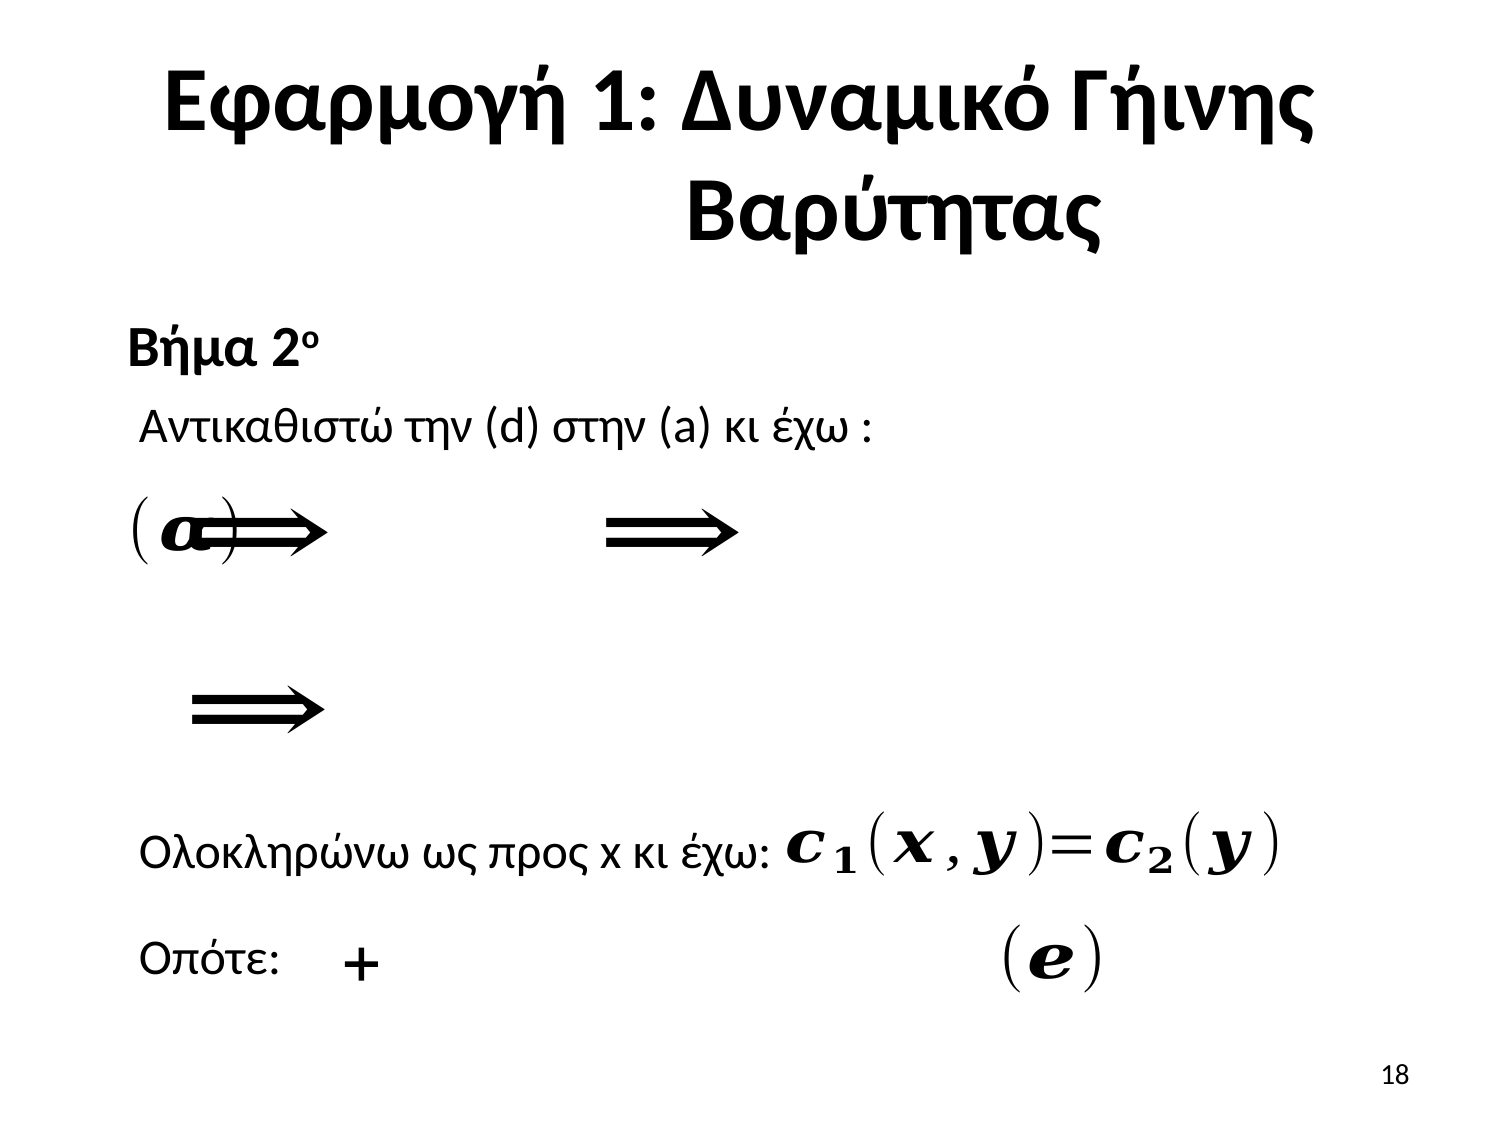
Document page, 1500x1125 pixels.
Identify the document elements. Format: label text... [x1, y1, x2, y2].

title Εφαρμογή 1: Δυναμικό Γήινης Βαρύτητας [75, 19, 1425, 279]
list Αντικαθιστώ την (d) στην (a) κι έχω : [123, 385, 1471, 468]
list Οπότε: [123, 916, 1471, 1000]
list Βήμα 2ο [112, 280, 776, 386]
slide_number 18 [1074, 1042, 1425, 1103]
list Ολοκληρώνω ως προς x κι έχω: [123, 810, 1471, 894]
